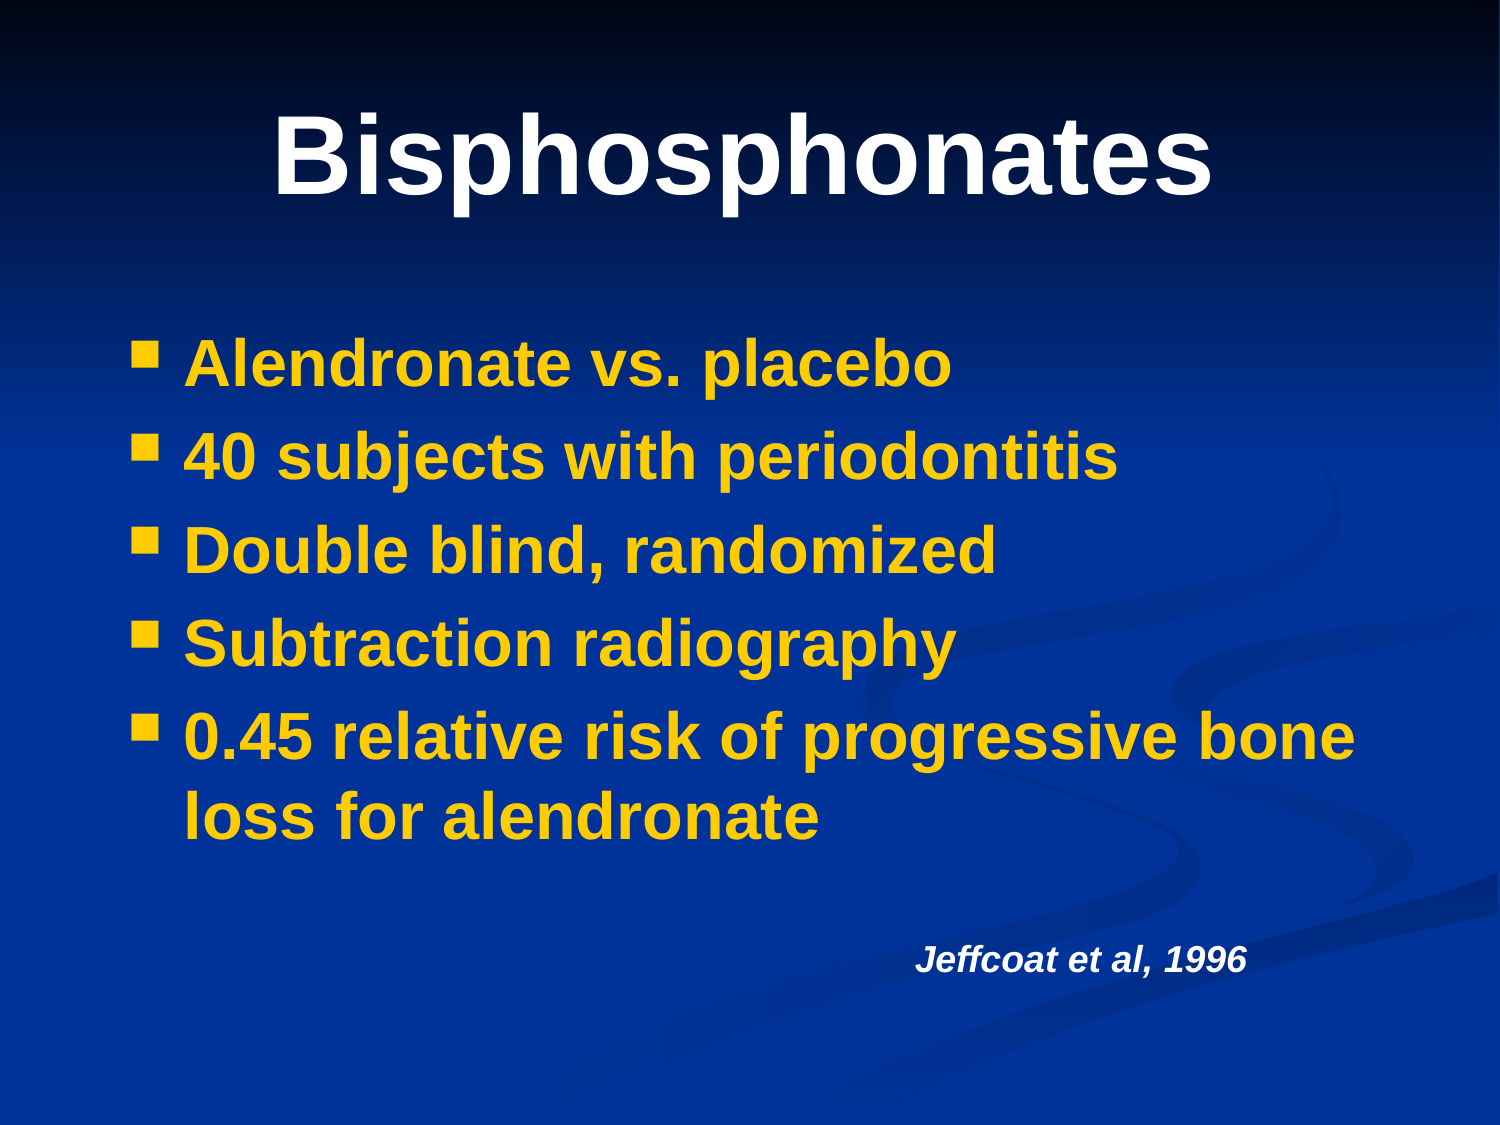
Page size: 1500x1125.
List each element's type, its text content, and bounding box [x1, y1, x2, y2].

list Alendronate vs. placebo 40 subjects with periodontitis Double blind, randomized Subtraction radiography 0.45 relative risk of progressive bone loss for alendronate [112, 312, 1426, 893]
text_box Jeffcoat et al, 1996 [899, 927, 1425, 987]
text_box Bisphosphonates [125, 74, 1363, 225]
